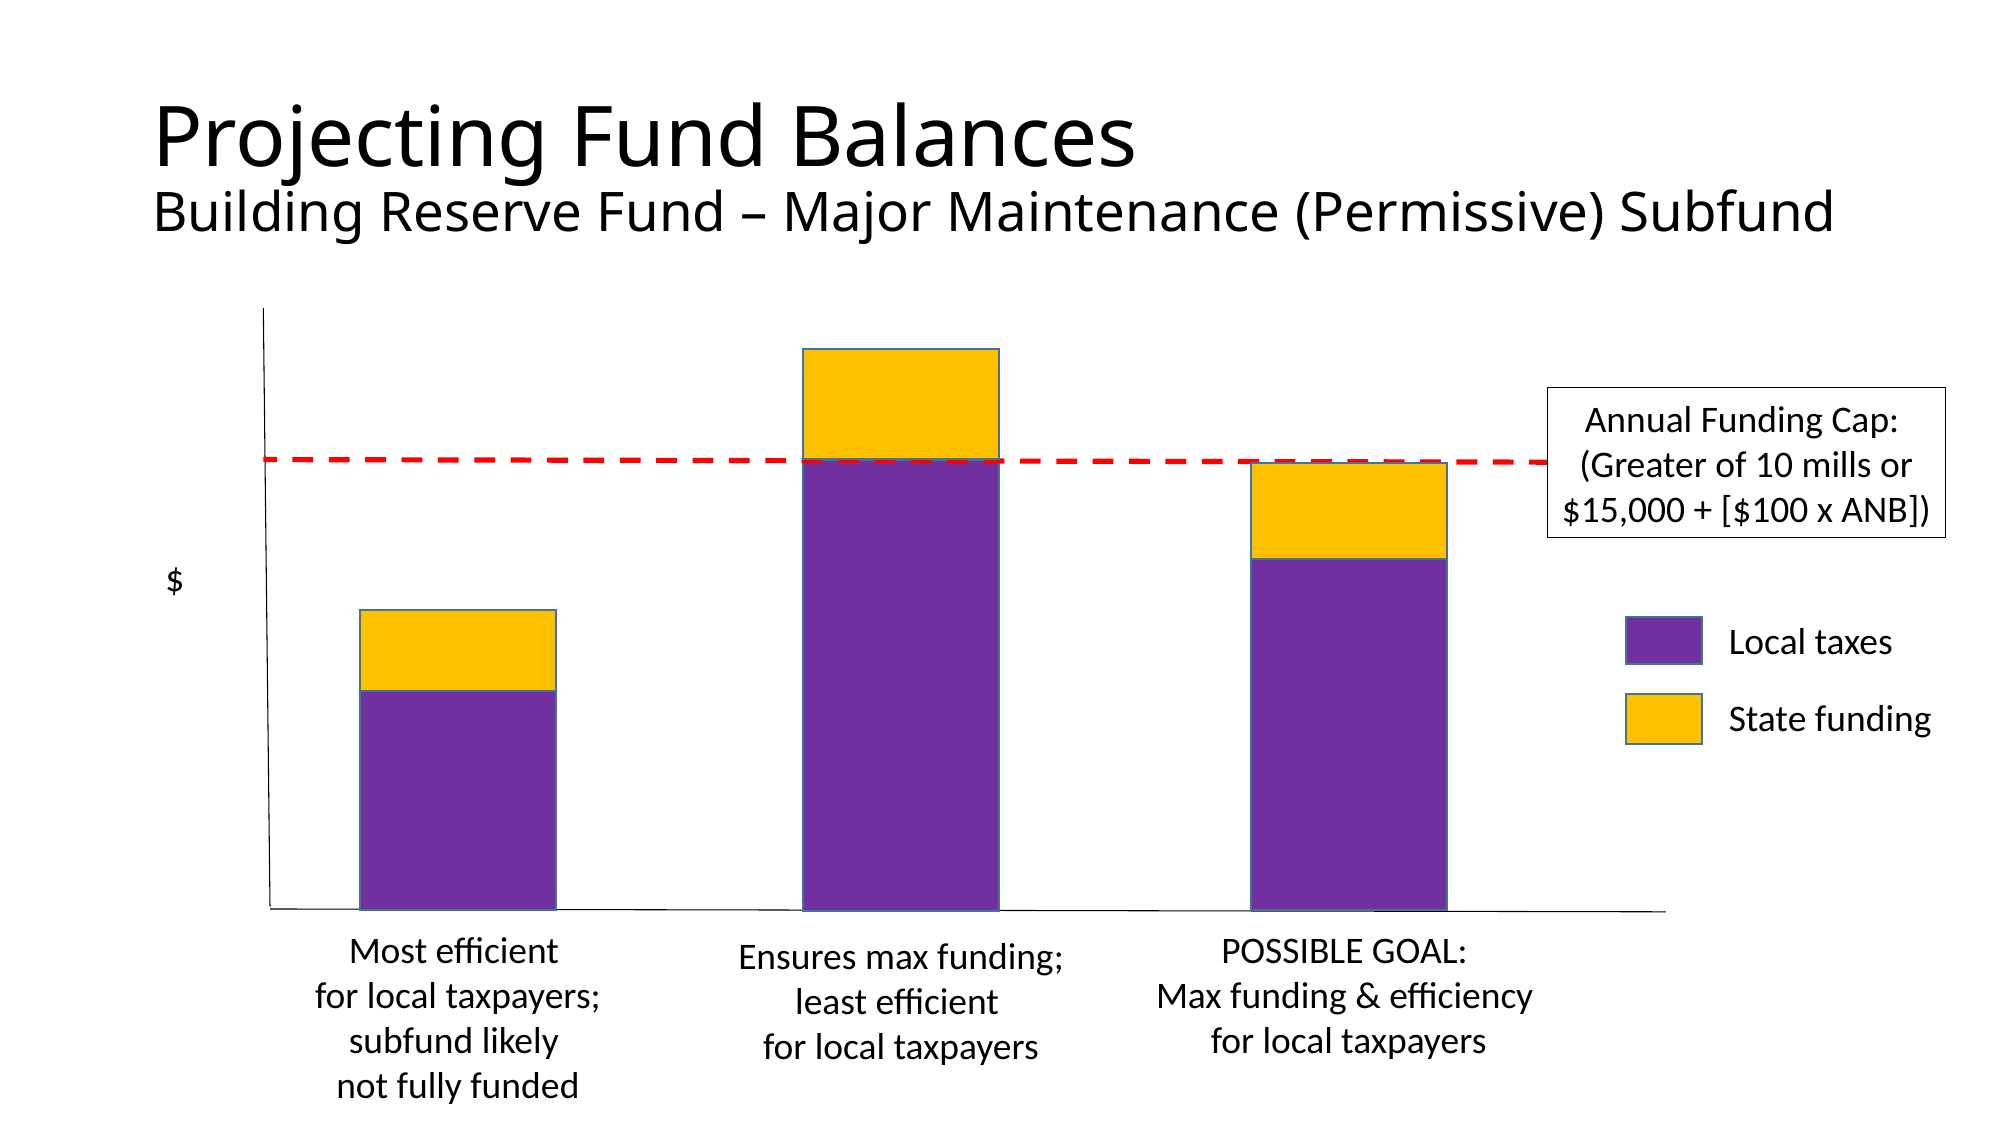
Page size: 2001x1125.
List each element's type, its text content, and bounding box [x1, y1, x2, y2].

text_box POSSIBLE GOAL: Max funding & efficiency for local taxpayers [1141, 918, 1557, 1068]
text_box [1250, 463, 1448, 560]
text_box Local taxes [1713, 609, 1908, 670]
text_box Annual Funding Cap: (Greater of 10 mills or $15,000 + [$100 x ANB]) [1547, 387, 1946, 538]
text_box Ensures max funding; least efficient for local taxpayers [723, 924, 1080, 1075]
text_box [263, 308, 270, 459]
text_box [1250, 560, 1448, 909]
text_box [263, 463, 270, 907]
text_box Most efficient for local taxpayers; subfund likely not fully funded [300, 918, 616, 1113]
text_box [359, 692, 557, 909]
text_box [1625, 693, 1703, 745]
text_box [802, 463, 1000, 909]
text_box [263, 459, 1660, 463]
text_box [1625, 616, 1703, 665]
text_box [359, 609, 557, 692]
text_box $ [150, 546, 200, 607]
title Projecting Fund Balances Building Reserve Fund – Major Maintenance (Permissive) Subfund [137, 59, 1863, 278]
text_box [802, 348, 1000, 459]
text_box State funding [1713, 686, 1947, 747]
